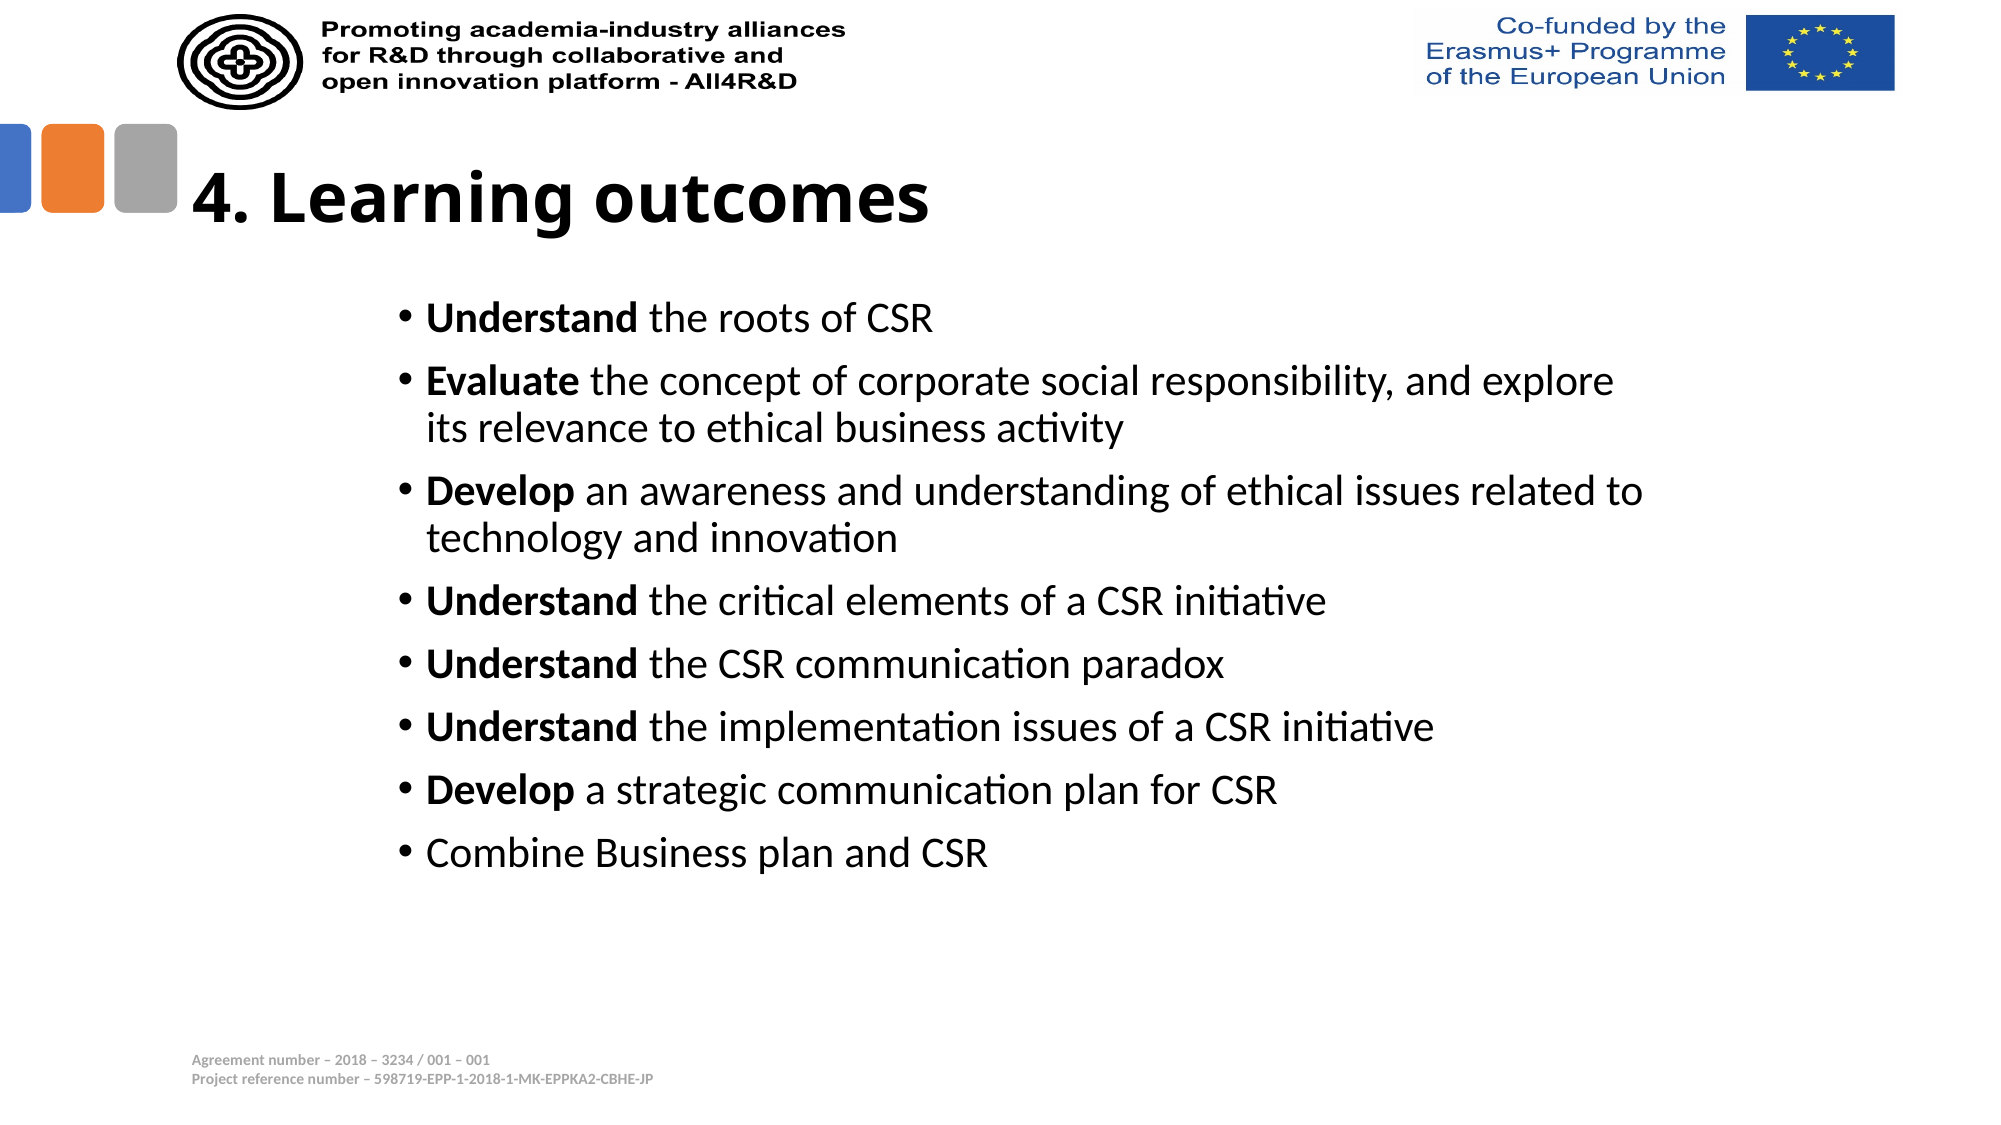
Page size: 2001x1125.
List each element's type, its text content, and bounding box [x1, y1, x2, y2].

list Understand the roots of CSR Evaluate the concept of corporate social responsibility, and explore its relevance to ethical business activity Develop an awareness and understanding of ethical issues related to technology and innovation Understand the critical elements of a CSR initiative Understand the CSR communication paradox Understand the implementation issues of a CSR initiative Develop a strategic communication plan for CSR Combine Business plan and CSR [382, 287, 1677, 1001]
picture [177, 14, 845, 110]
picture [1414, 8, 1903, 97]
title 4. Learning outcomes [177, 124, 1903, 278]
